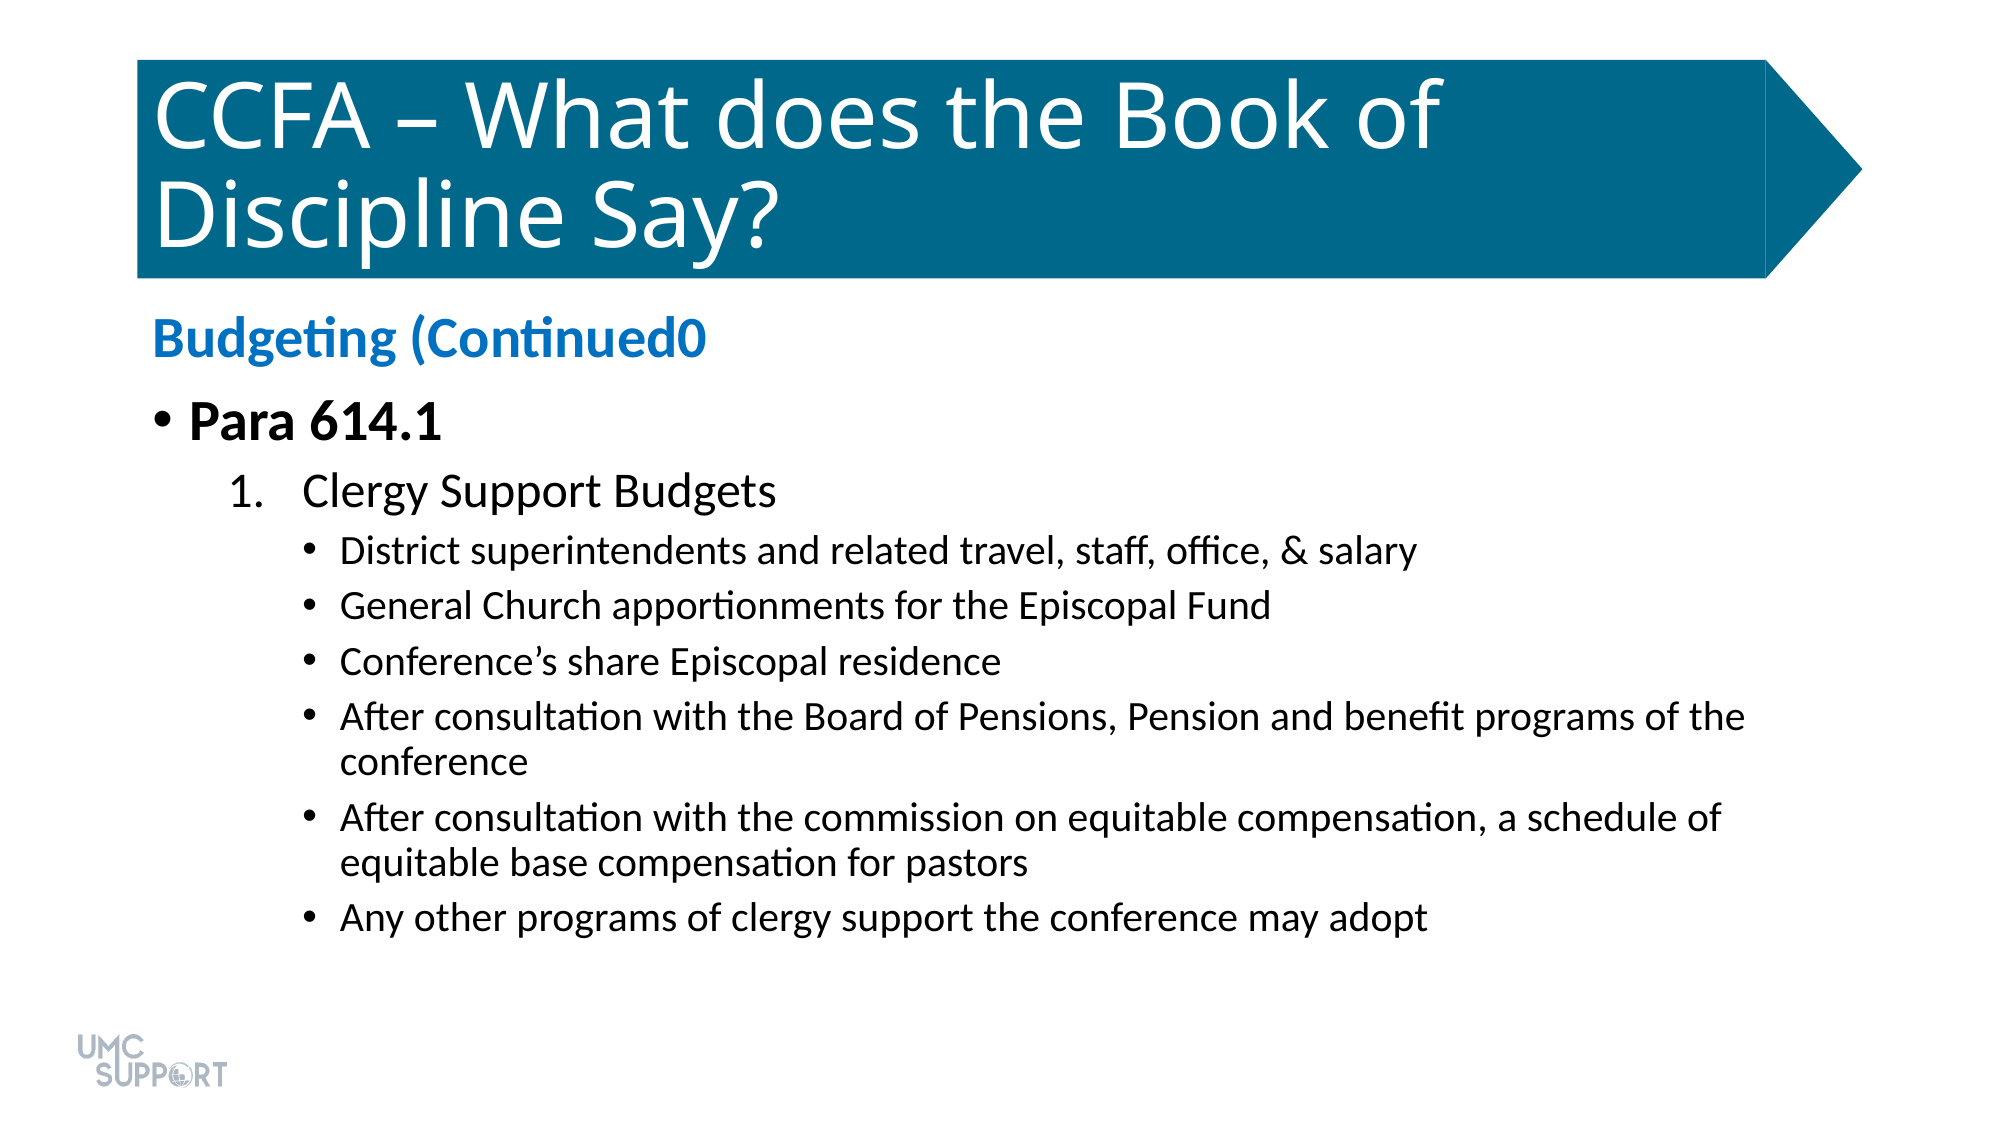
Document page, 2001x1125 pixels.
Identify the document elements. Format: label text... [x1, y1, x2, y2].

list Budgeting (Continued0 Para 614.1 Clergy Support Budgets District superintendents and related travel, staff, office, & salary General Church apportionments for the Episcopal Fund Conference’s share Episcopal residence After consultation with the Board of Pensions, Pension and benefit programs of the conference After consultation with the commission on equitable compensation, a schedule of equitable base compensation for pastors Any other programs of clergy support the conference may adopt [137, 299, 1863, 1014]
title CCFA – What does the Book of Discipline Say? [137, 59, 1863, 278]
